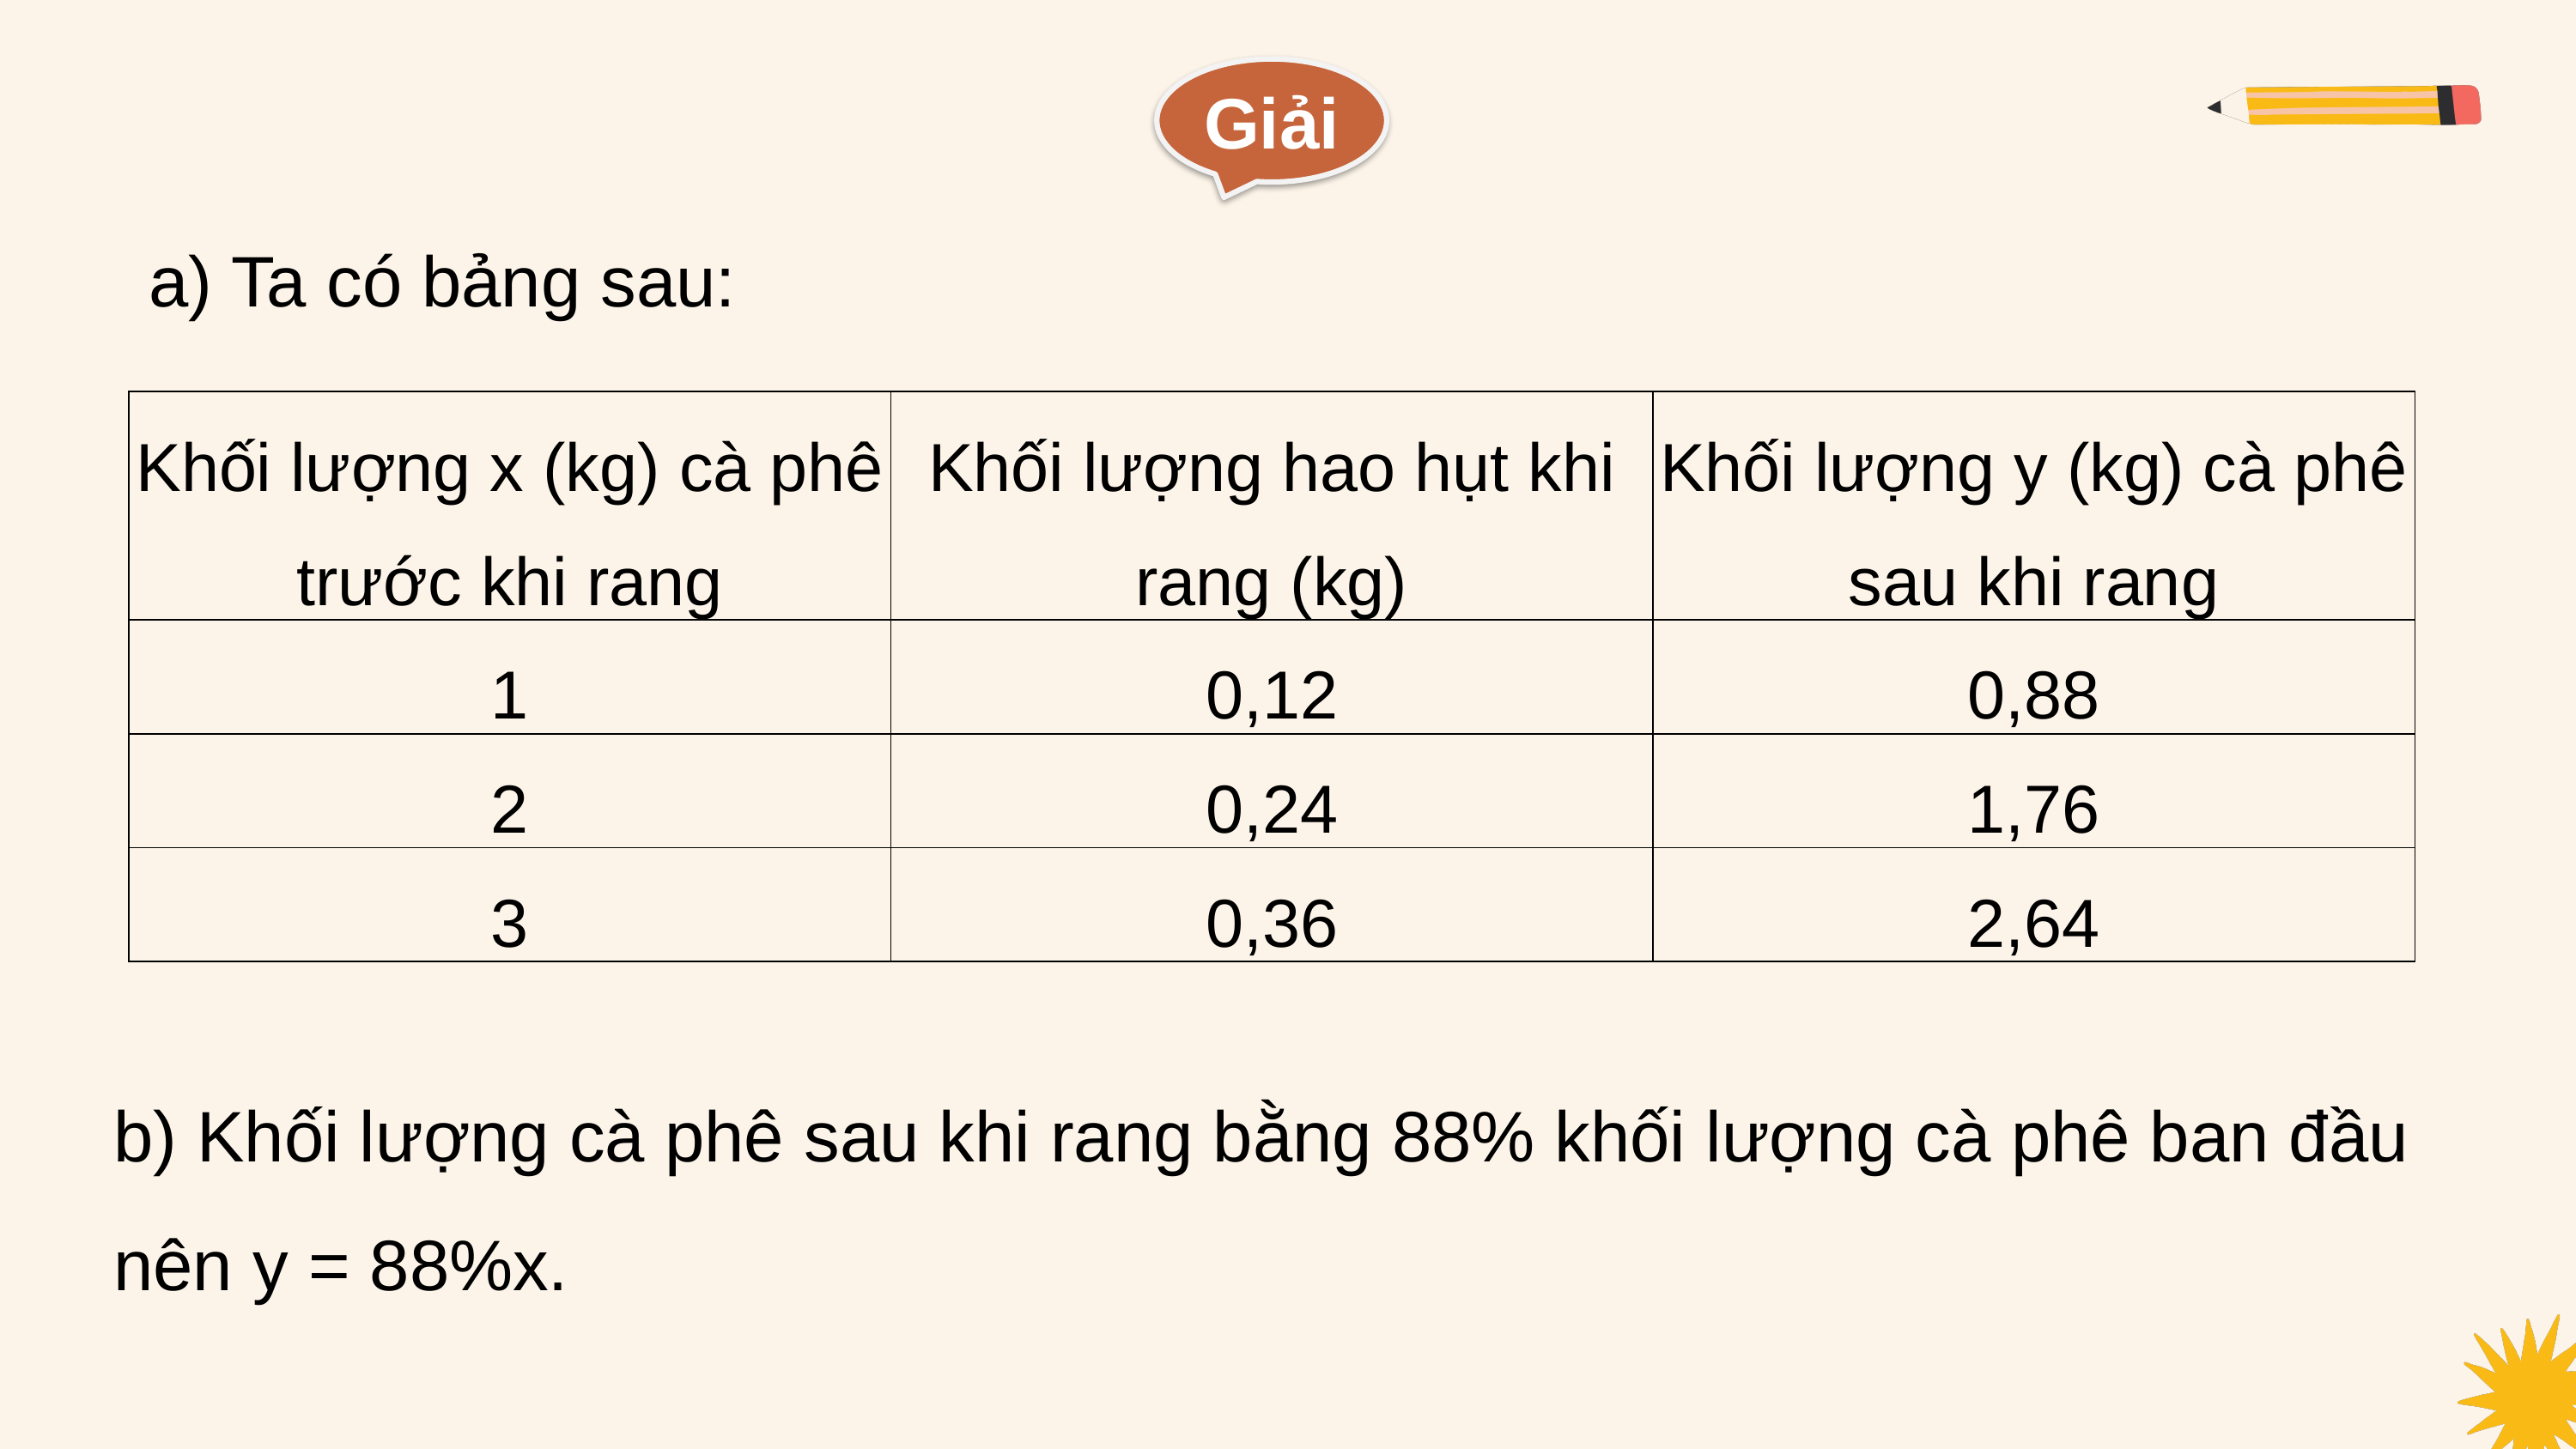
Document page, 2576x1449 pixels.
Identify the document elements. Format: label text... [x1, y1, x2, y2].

table_cell 0,88 [1654, 621, 2415, 733]
table_header Khối lượng hao hụt khi rang (kg) [891, 392, 1652, 619]
table_cell 1 [130, 621, 890, 733]
text_box Giải [1157, 58, 1387, 197]
table_cell 0,12 [891, 621, 1652, 733]
table_cell 1,76 [1654, 735, 2415, 847]
table_cell 3 [130, 848, 890, 961]
table_header Khối lượng y (kg) cà phê sau khi rang [1654, 392, 2415, 619]
table_cell 2 [130, 735, 890, 847]
picture [2208, 0, 2495, 249]
table_cell 0,36 [891, 848, 1652, 961]
table_cell 0,24 [891, 735, 1652, 847]
table_header Khối lượng x (kg) cà phê trước khi rang [130, 392, 890, 619]
table_cell 2,64 [1654, 848, 2415, 961]
text_box a) Ta có bảng sau: [131, 223, 754, 328]
picture [2458, 1313, 2576, 1449]
text_box b) Khối lượng cà phê sau khi rang bằng 88% khối lượng cà phê ban đầu nên y = 88%x. [96, 1041, 2447, 1312]
